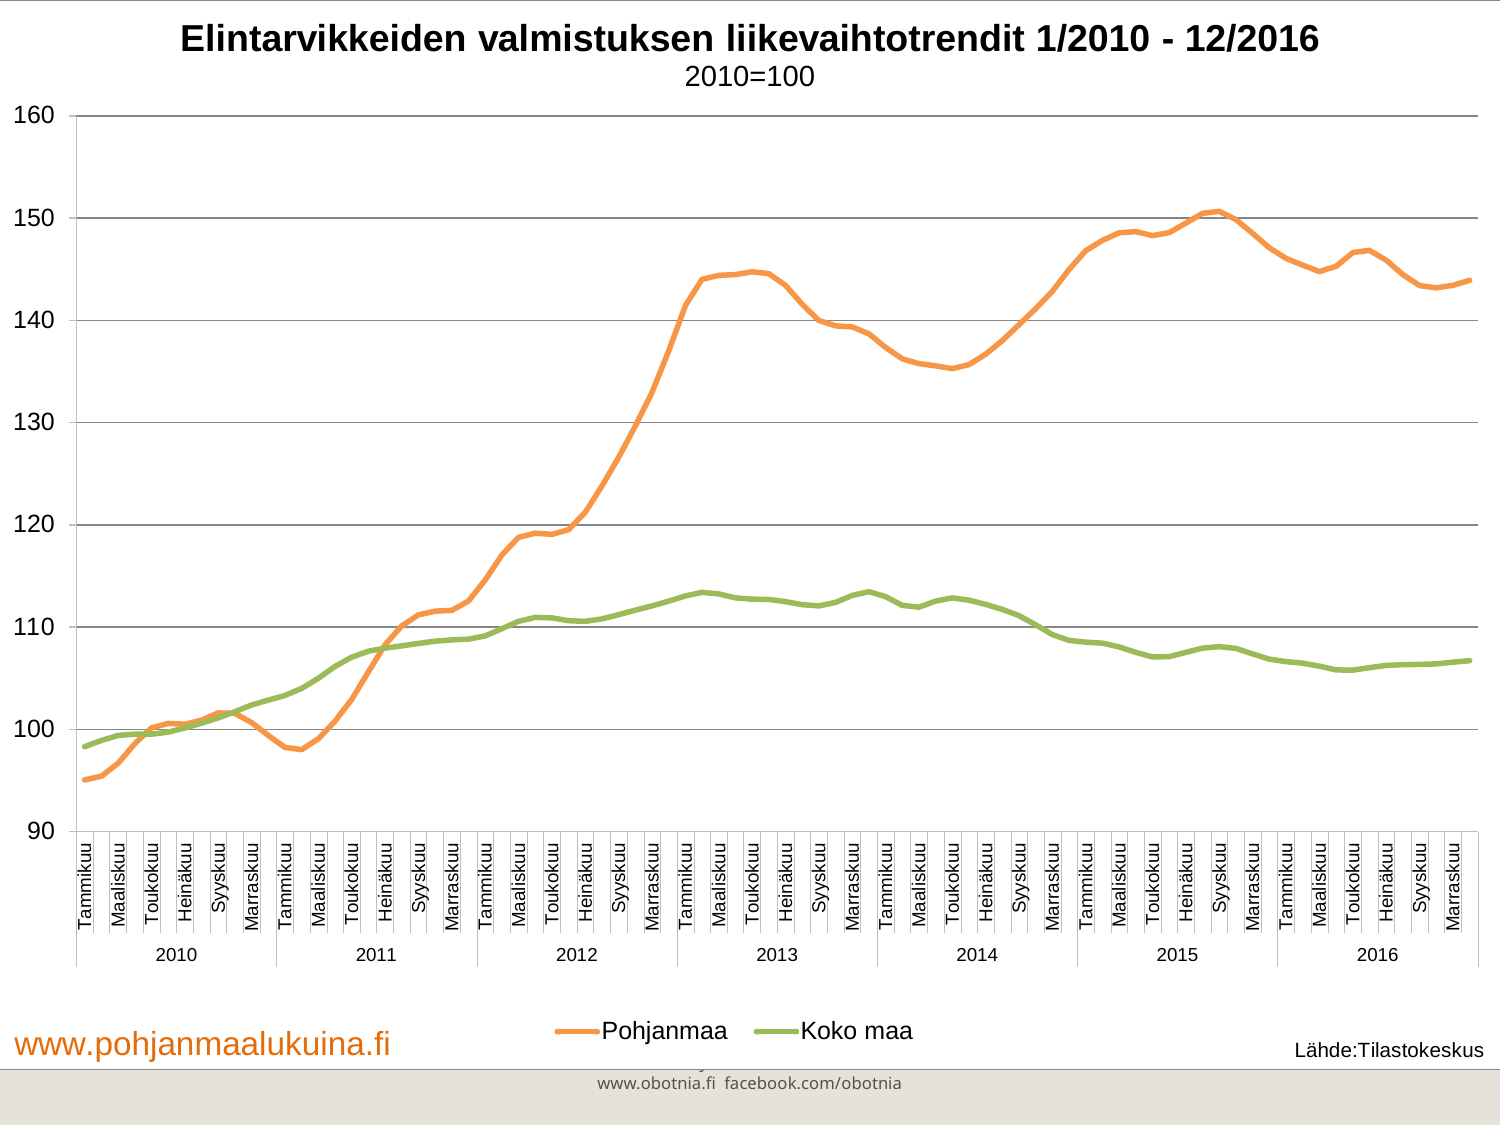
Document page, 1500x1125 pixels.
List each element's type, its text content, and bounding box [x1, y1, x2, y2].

picture [0, 0, 1500, 1071]
footer POHJANMAAN LIITTO www.obotnia.fi facebook.com/obotnia [512, 1079, 988, 1103]
